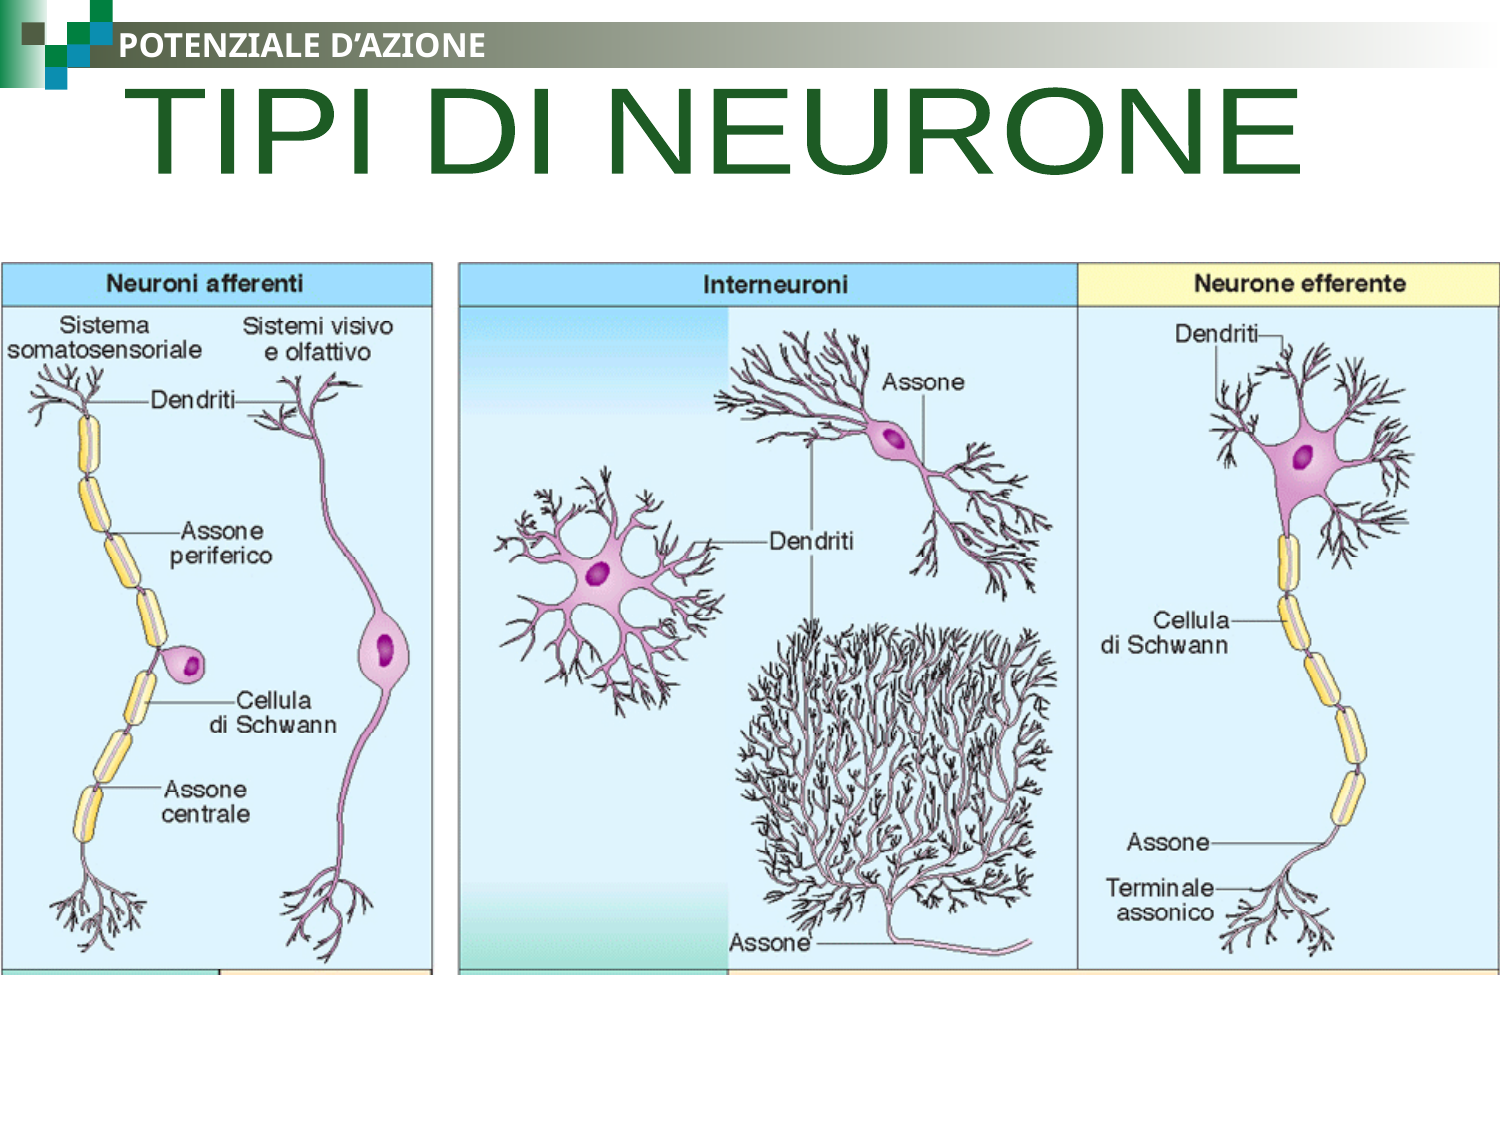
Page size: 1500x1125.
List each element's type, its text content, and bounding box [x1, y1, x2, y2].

text_box POTENZIALE D’AZIONE [102, 16, 1050, 72]
picture [0, 262, 1500, 975]
